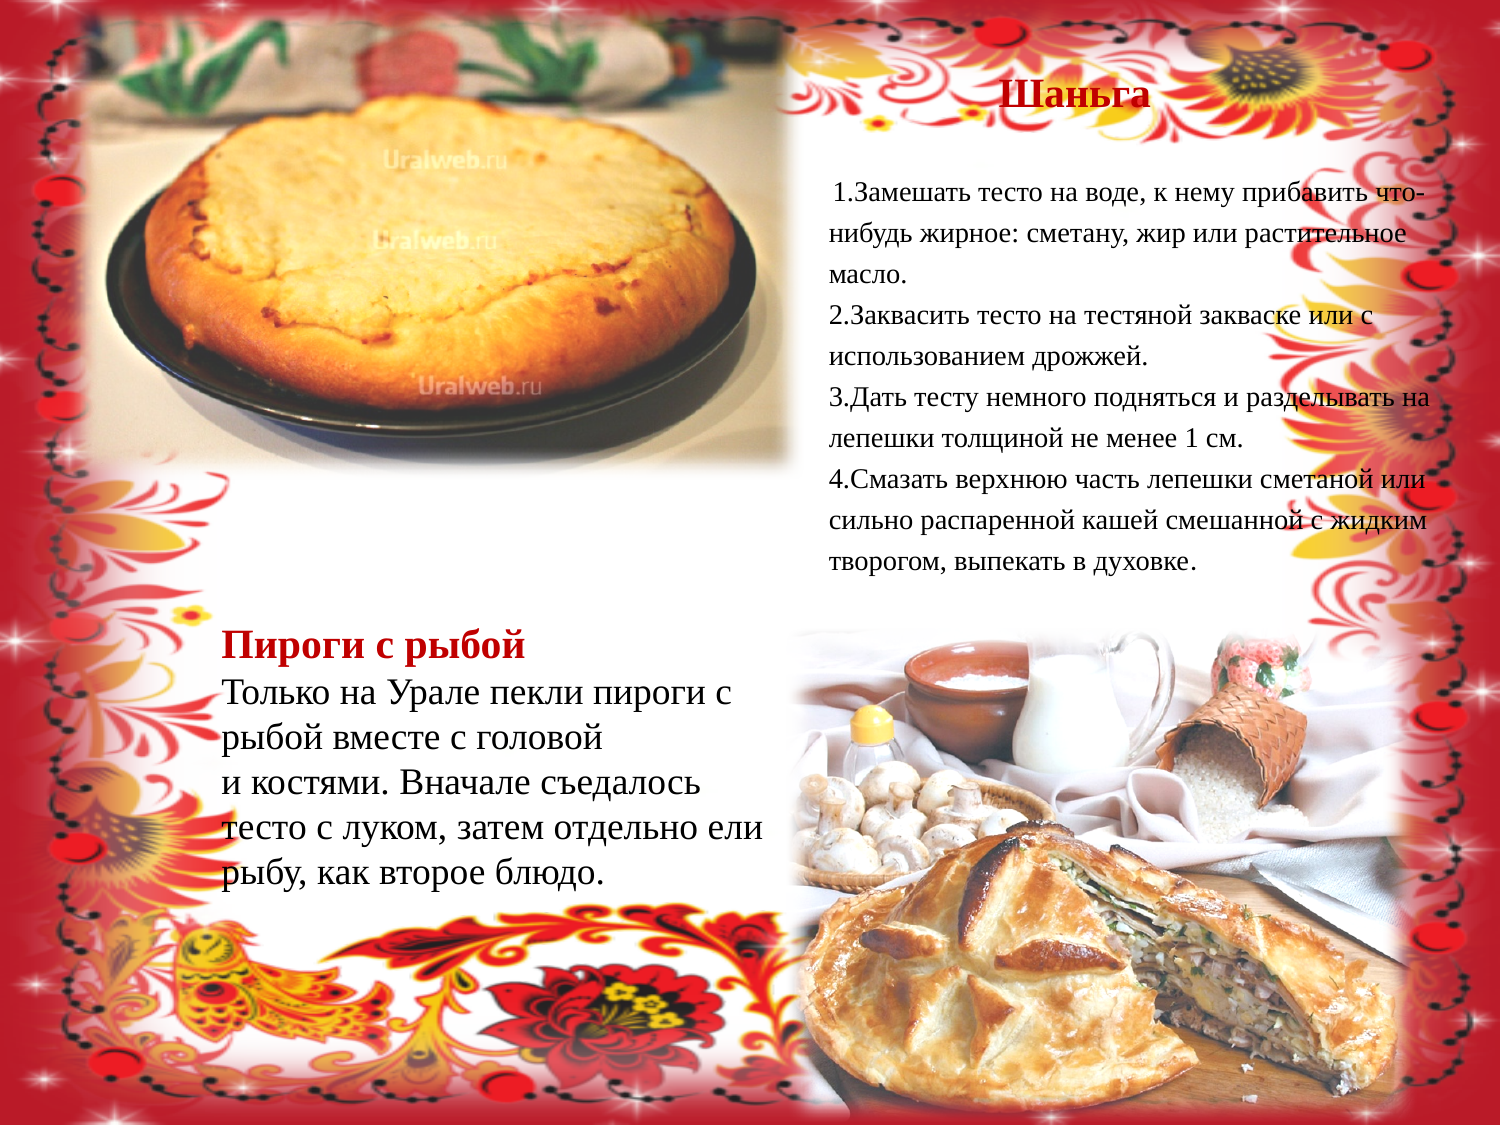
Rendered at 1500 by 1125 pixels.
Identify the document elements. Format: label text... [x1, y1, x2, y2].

list 1.Замешать тесто на воде, к нему прибавить что-нибудь жирное: сметану, жир или растительное масло. 2.Заквасить тесто на тестяной закваске или с использованием дрожжей. 3.Дать тесту немного подняться и разделывать на лепешки толщиной не менее 1 см. 4.Смазать верхнюю часть лепешки сметаной или сильно распаренной кашей смешанной с жидким творогом, выпекать в духовке. [761, 113, 1471, 598]
text_box Пироги с рыбой Только на Урале пекли пироги с рыбой вместе с головой и костями. Вначале съедалось тесто с луком, затем отдельно ели рыбу, как второе блюдо. [206, 609, 786, 900]
picture [0, 0, 1500, 1125]
title Шаньга [809, 45, 1341, 113]
